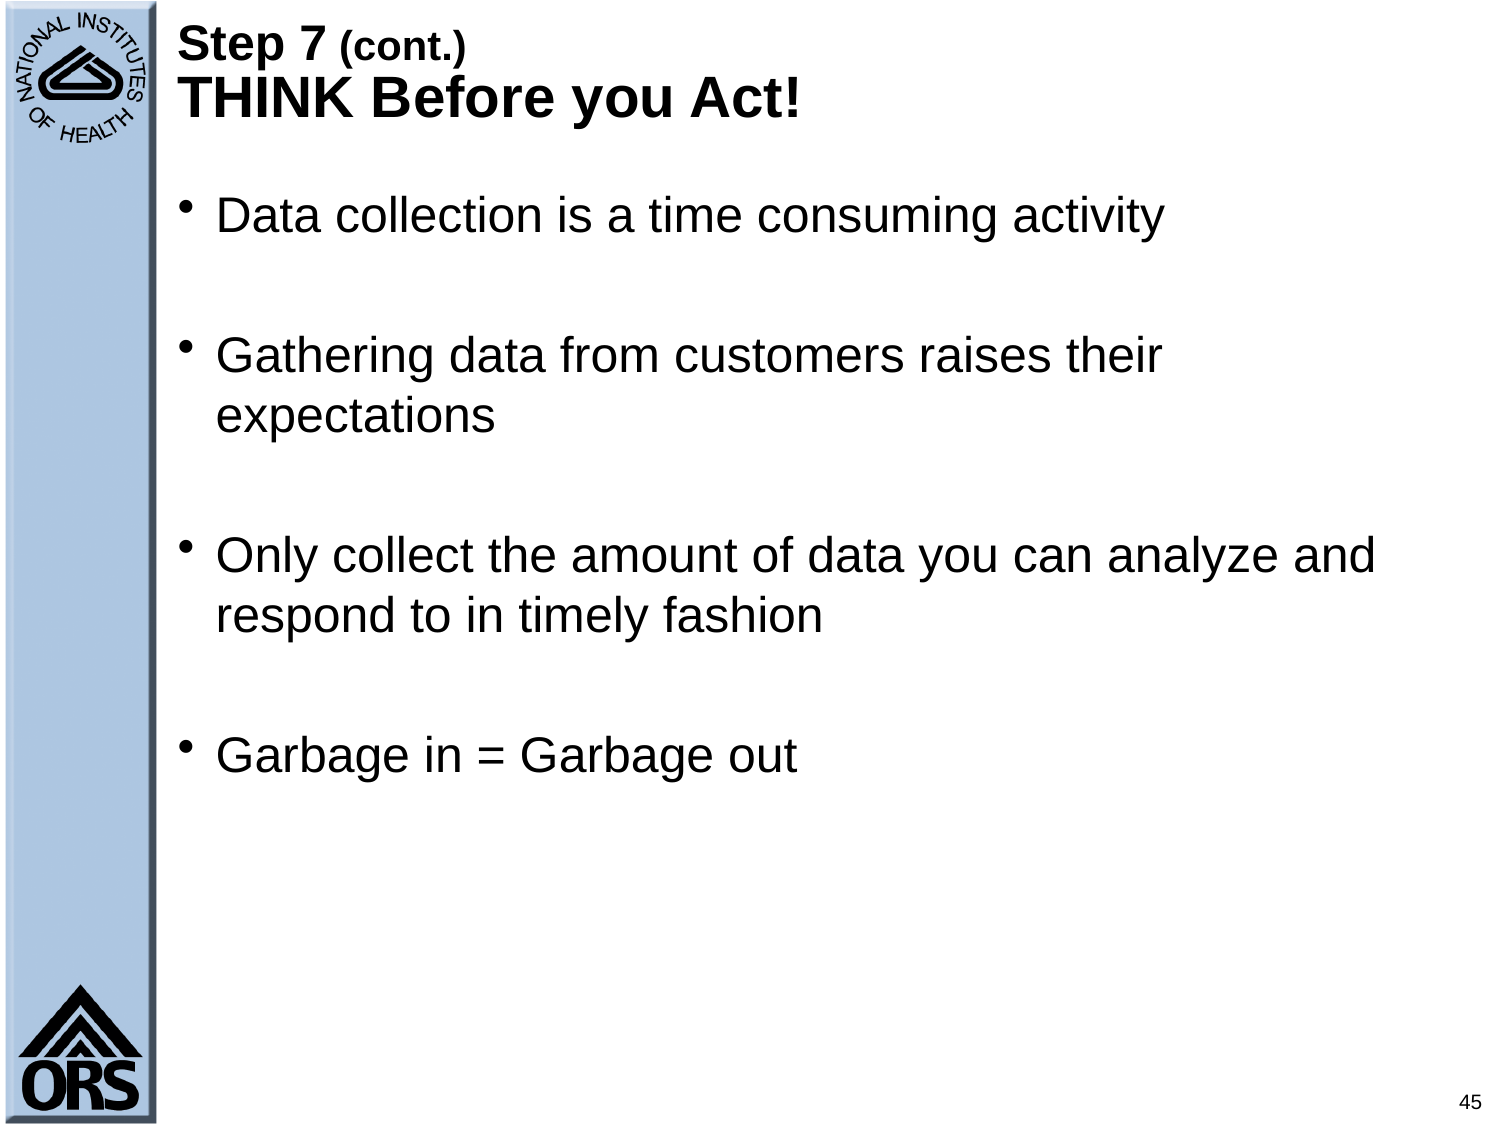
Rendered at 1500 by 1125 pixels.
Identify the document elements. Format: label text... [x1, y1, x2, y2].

slide_number 45 [1372, 1081, 1498, 1125]
title Step 7 (cont.) THINK Before you Act! [161, 62, 1500, 138]
list Data collection is a time consuming activity Gathering data from customers raises their expectations Only collect the amount of data you can analyze and respond to in timely fashion Garbage in = Garbage out [162, 174, 1438, 938]
